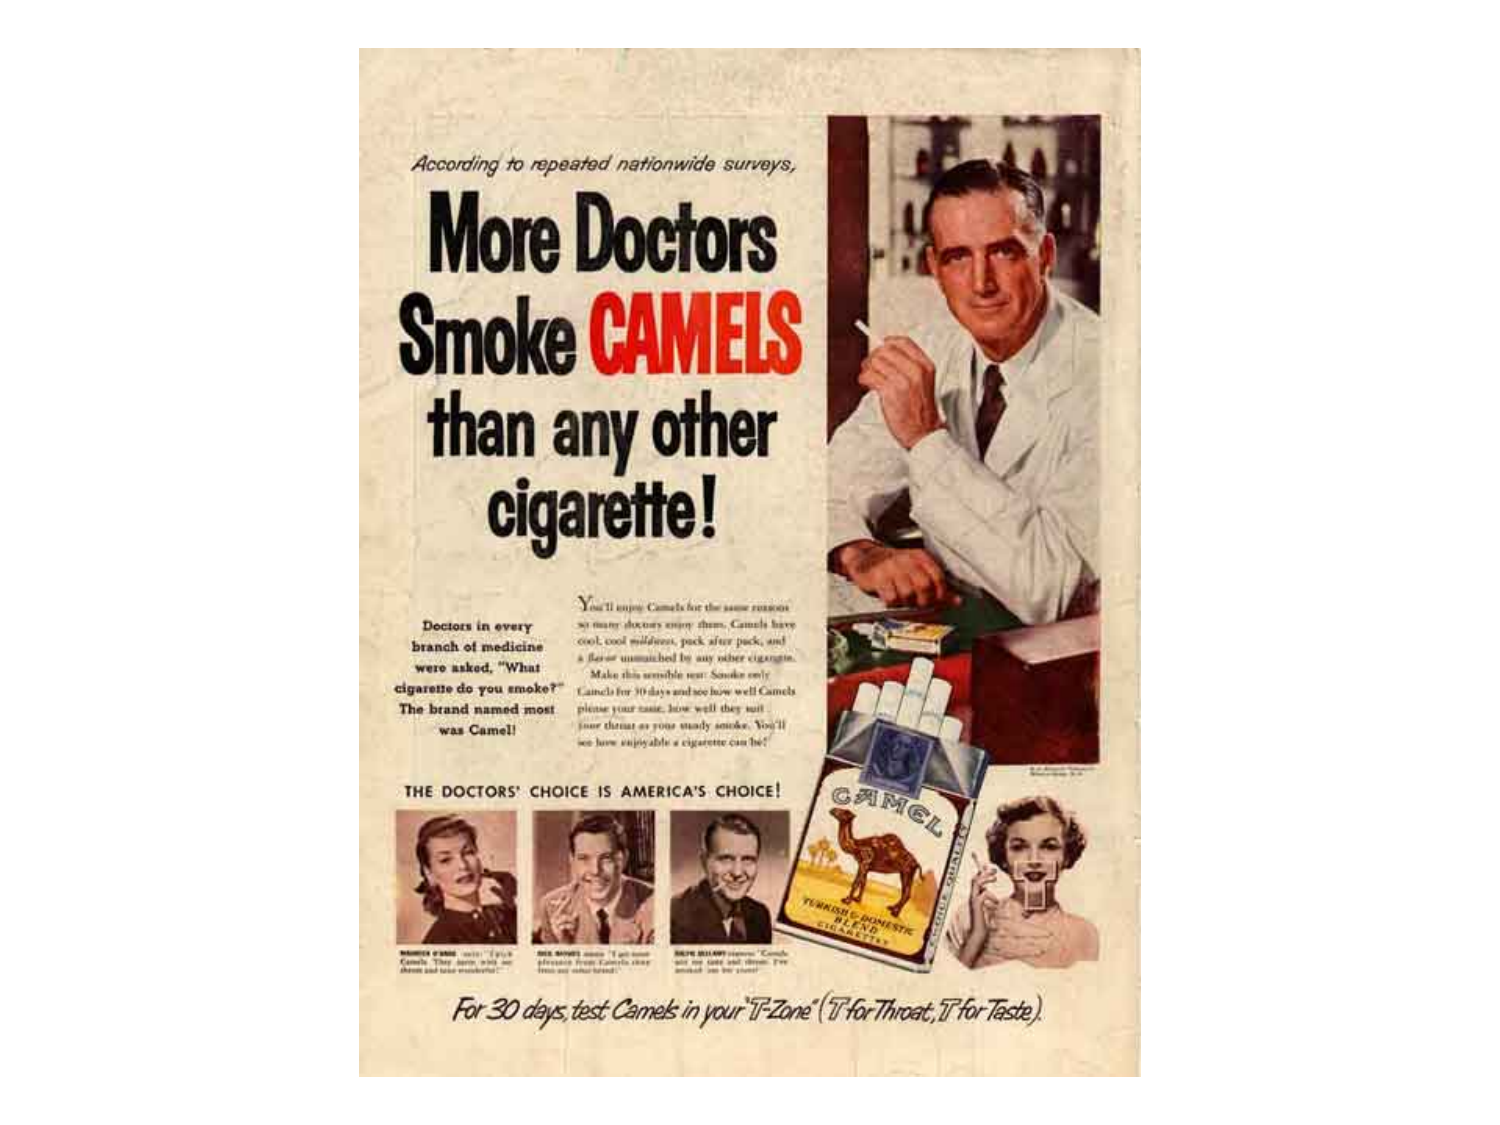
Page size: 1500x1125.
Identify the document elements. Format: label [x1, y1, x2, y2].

picture [359, 48, 1141, 1077]
